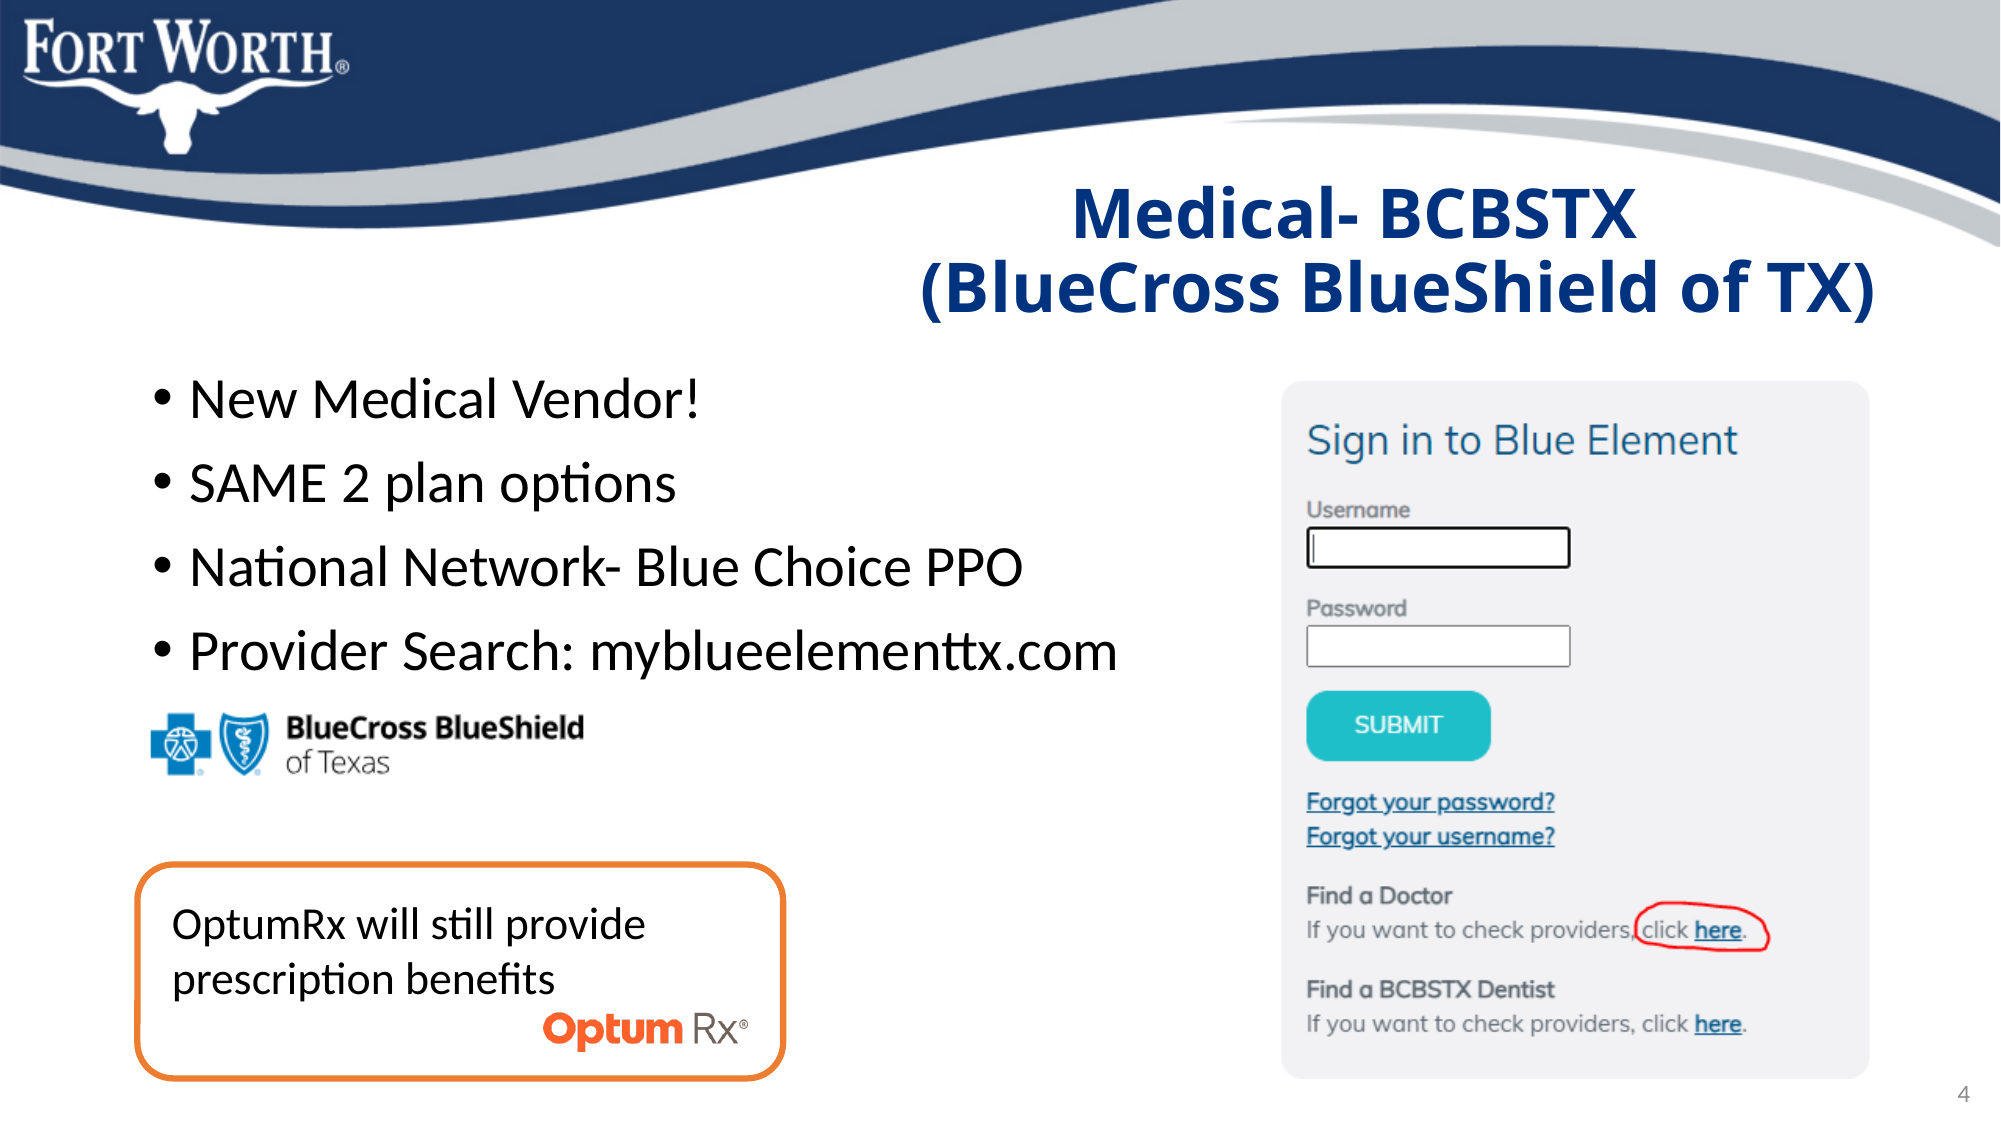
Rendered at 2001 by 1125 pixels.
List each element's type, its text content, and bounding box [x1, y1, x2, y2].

slide_number 4 [1535, 1062, 1986, 1123]
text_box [137, 864, 784, 1079]
list New Medical Vendor! SAME 2 plan options National Network- Blue Choice PPO Provider Search: myblueelementtx.com [137, 361, 1252, 1014]
title Medical- BCBSTX (BlueCross BlueShield of TX) [807, 170, 1901, 337]
picture [0, 0, 2001, 1125]
